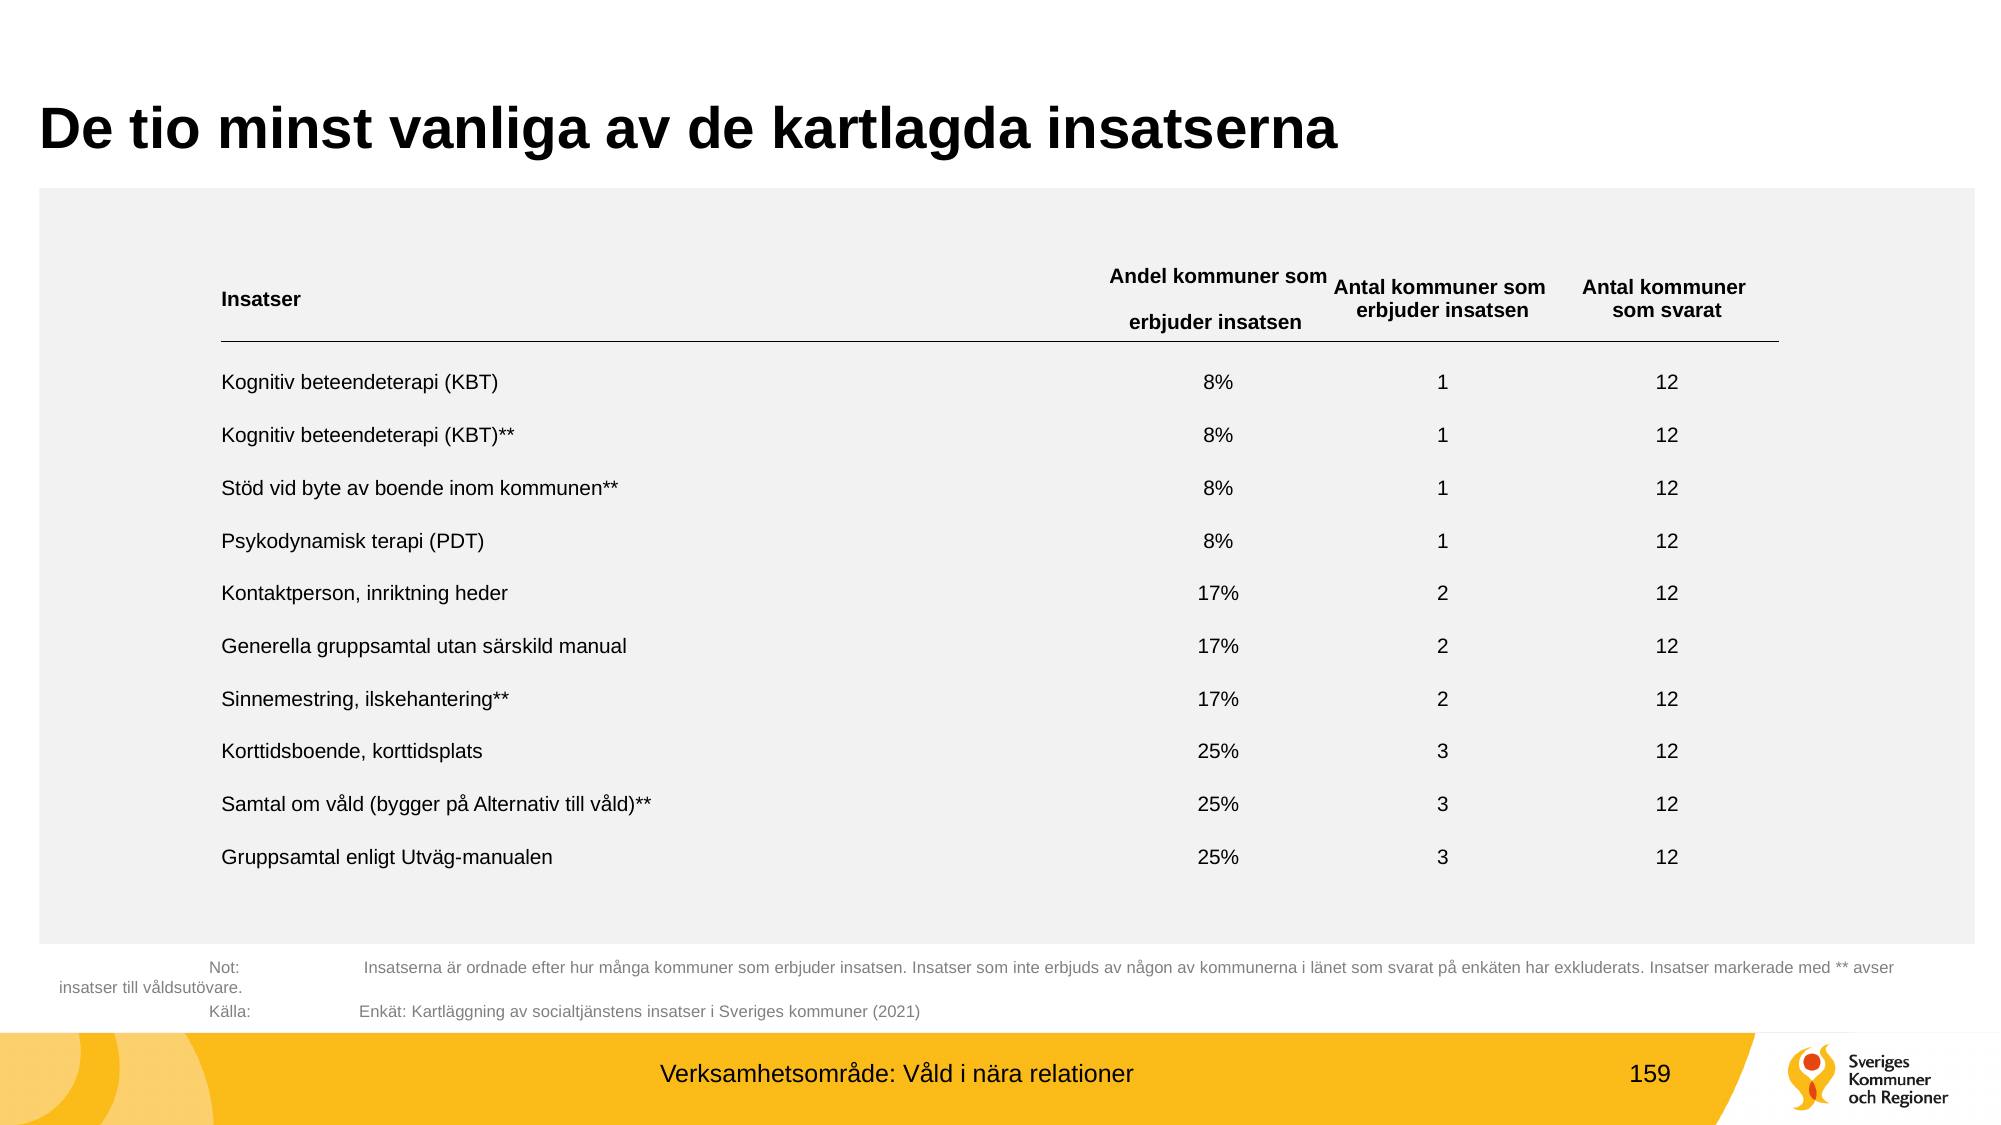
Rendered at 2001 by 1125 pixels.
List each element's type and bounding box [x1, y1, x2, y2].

picture [0, 0, 2000, 1125]
footer [403, 1042, 1393, 1103]
table_cell [221, 342, 1779, 869]
slide_number [1477, 1042, 1687, 1103]
title [39, 22, 1975, 170]
table_header [221, 256, 1779, 341]
list [39, 943, 1975, 1029]
